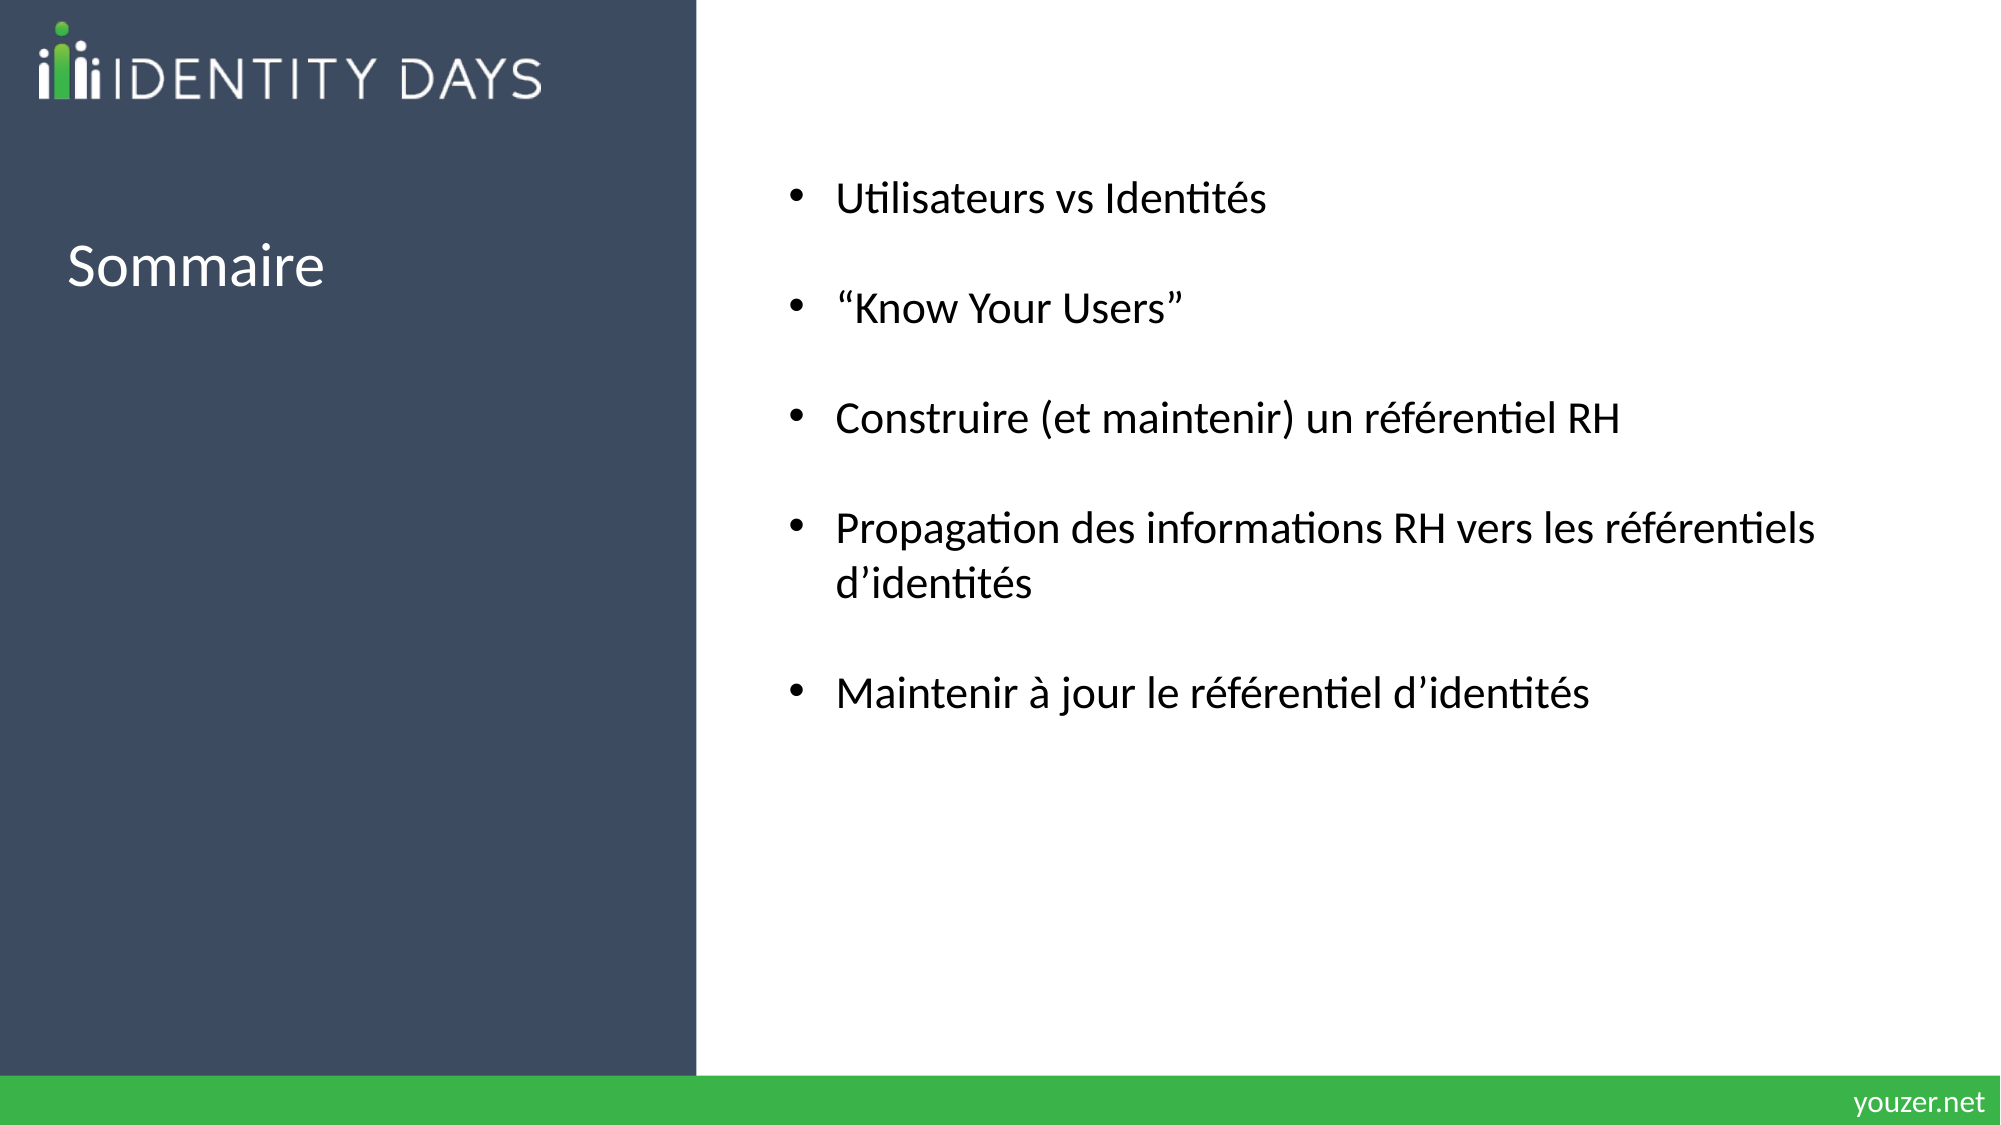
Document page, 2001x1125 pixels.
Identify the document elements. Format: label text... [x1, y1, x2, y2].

footer youzer.net [1568, 1075, 2000, 1125]
text_box [0, 0, 697, 1075]
text_box [0, 1075, 1568, 1125]
text_box Sommaire [53, 217, 684, 307]
picture [39, 5, 541, 119]
text_box Utilisateurs vs Identités “Know Your Users” Construire (et maintenir) un référentiel RH Propagation des informations RH vers les référentiels d’identités Maintenir à jour le référentiel d’identités [773, 160, 1921, 725]
